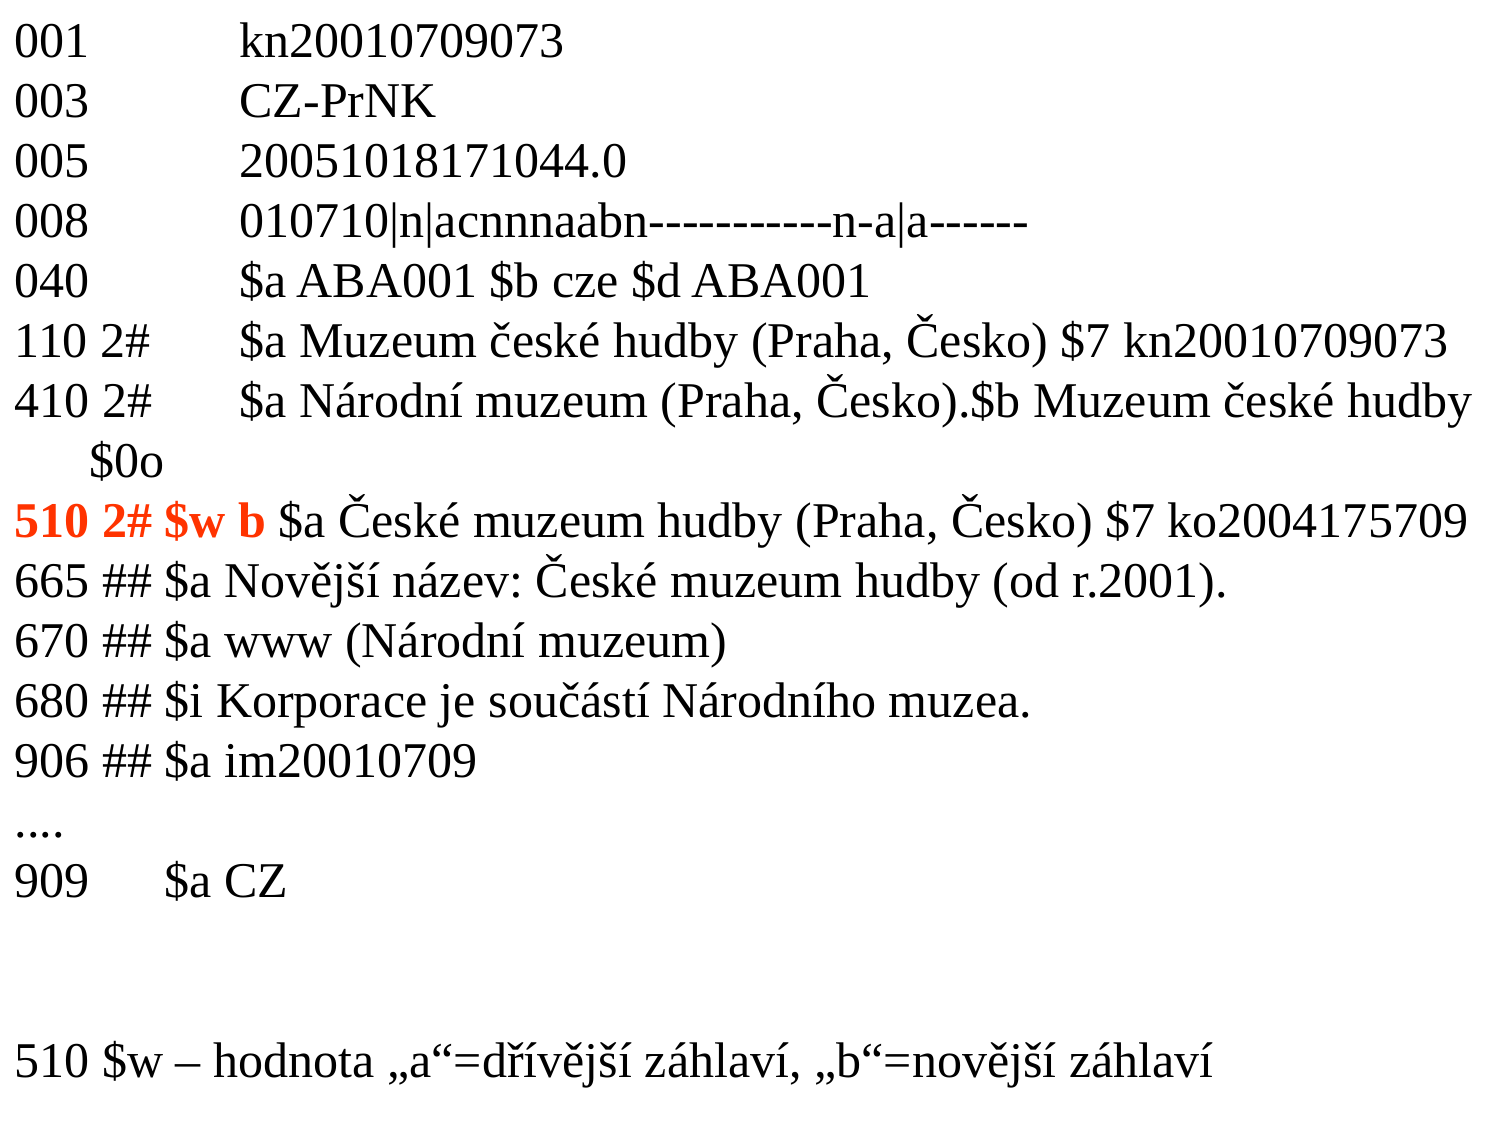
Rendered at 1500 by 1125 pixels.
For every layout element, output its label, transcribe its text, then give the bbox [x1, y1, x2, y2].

text_box 001 kn20010709073 003 CZ-PrNK 005 20051018171044.0 008 010710|n|acnnnaabn-----------n-a|a------ 040 $a ABA001 $b cze $d ABA001 110 2# $a Muzeum české hudby (Praha, Česko) $7 kn20010709073 410 2# $a Národní muzeum (Praha, Česko).$b Muzeum české hudby $0o 510 2# $w b $a České muzeum hudby (Praha, Česko) $7 ko2004175709 665 ## $a Novější název: České muzeum hudby (od r.2001). 670 ## $a www (Národní muzeum) 680 ## $i Korporace je součástí Národního muzea. 906 ## $a im20010709 .... $a CZ 510 $w – hodnota „a“=dřívější záhlaví, „b“=novější záhlaví [0, 0, 1500, 1095]
